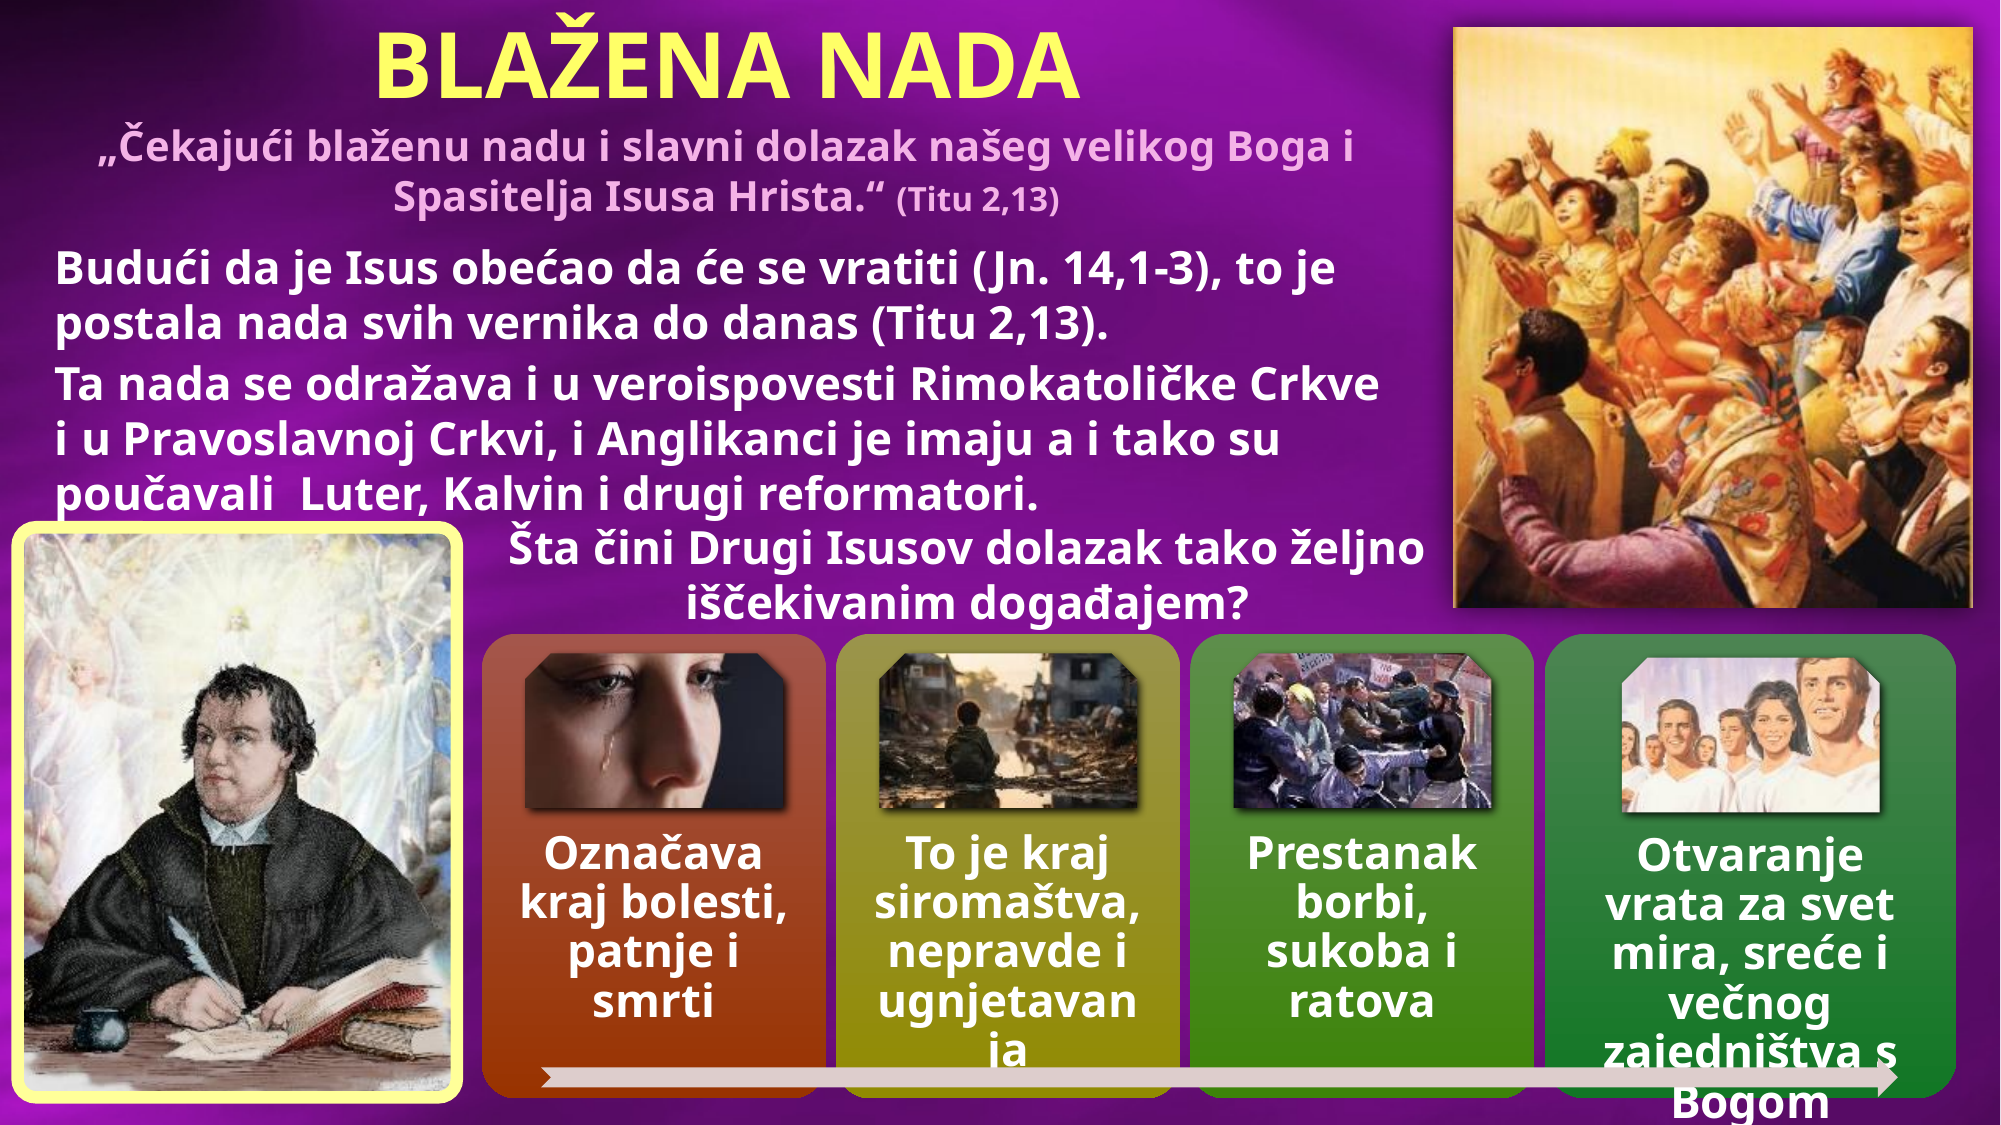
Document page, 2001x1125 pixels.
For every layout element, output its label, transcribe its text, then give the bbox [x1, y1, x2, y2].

text_box „Čekajući blaženu nadu i slavni dolazak našeg velikog Boga i Spasitelja Isusa Hrista.“ (Titu 2,13) [31, 112, 1422, 227]
picture [0, 0, 2001, 1125]
picture [1737, 1099, 1747, 1113]
text_box Budući da je Isus obećao da će se vratiti (Jn. 14,1-3), to je postala nada svih vernika do danas (Titu 2,13). [40, 230, 1415, 347]
picture [1709, 1099, 1719, 1113]
text_box Ta nada se odražava i u veroispovesti Rimokatoličke Crkve i u Pravoslavnoj Crkvi, i Anglikanci je imaju a i tako su poučavali Luter, Kalvin i drugi reformatori. [40, 347, 1415, 527]
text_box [481, 633, 1958, 1099]
text_box BLAŽENA NADA [0, 0, 1454, 125]
picture [1681, 1104, 1691, 1112]
text_box Šta čini Drugi Isusov dolazak tako željno iščekivanim događajem? [481, 511, 1454, 633]
picture [1766, 1099, 1776, 1113]
